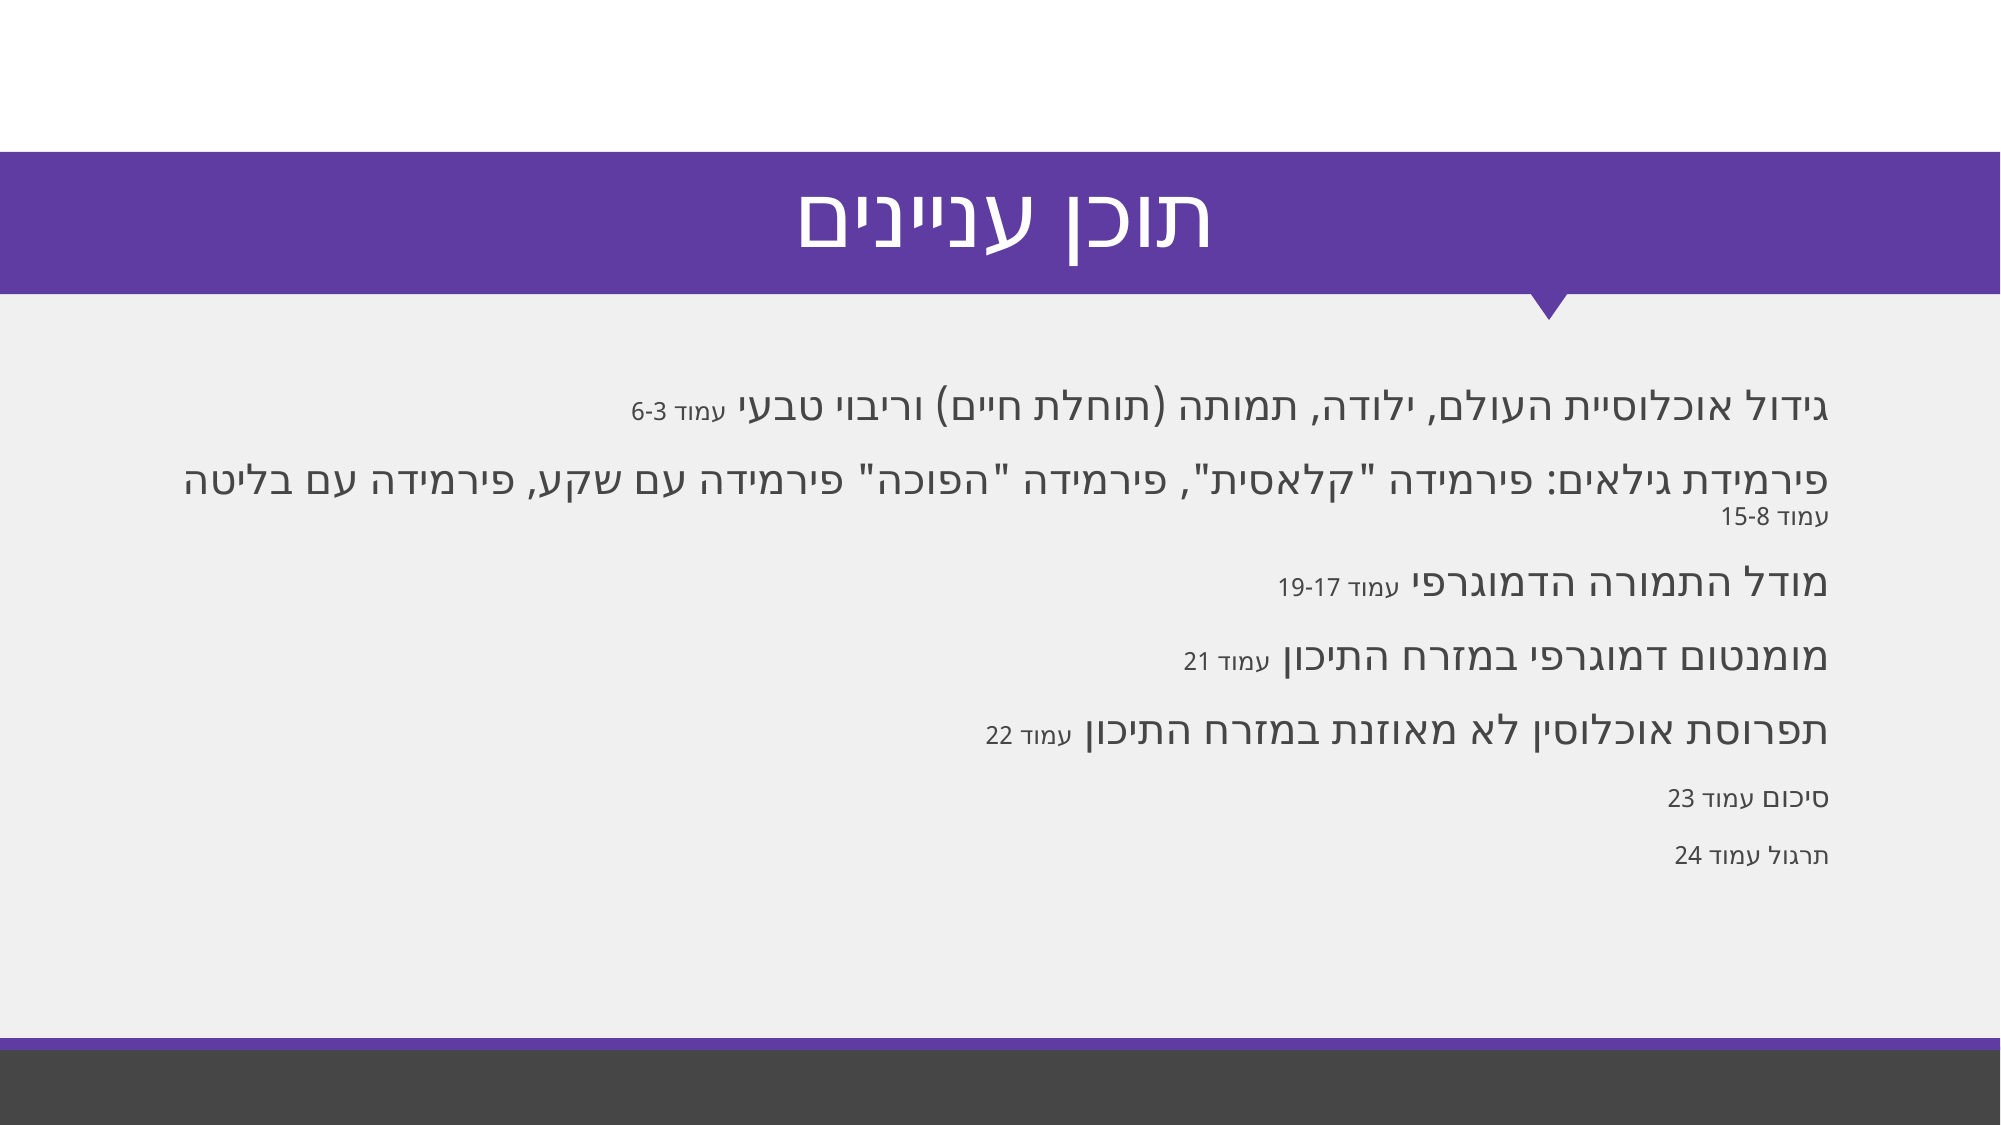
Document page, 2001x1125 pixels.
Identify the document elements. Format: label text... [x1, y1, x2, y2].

list גידול אוכלוסיית העולם, ילודה, תמותה (תוחלת חיים) וריבוי טבעי עמוד 6-3 פירמידת גילאים: פירמידה "קלאסית", פירמידה "הפוכה" פירמידה עם שקע, פירמידה עם בליטה עמוד 15-8 מודל התמורה הדמוגרפי עמוד 19-17 מומנטום דמוגרפי במזרח התיכון עמוד 21 תפרוסת אוכלוסין לא מאוזנת במזרח התיכון עמוד 22 סיכום עמוד 23 תרגול עמוד 24 [180, 377, 1830, 1010]
title תוכן עניינים [180, 36, 1830, 275]
